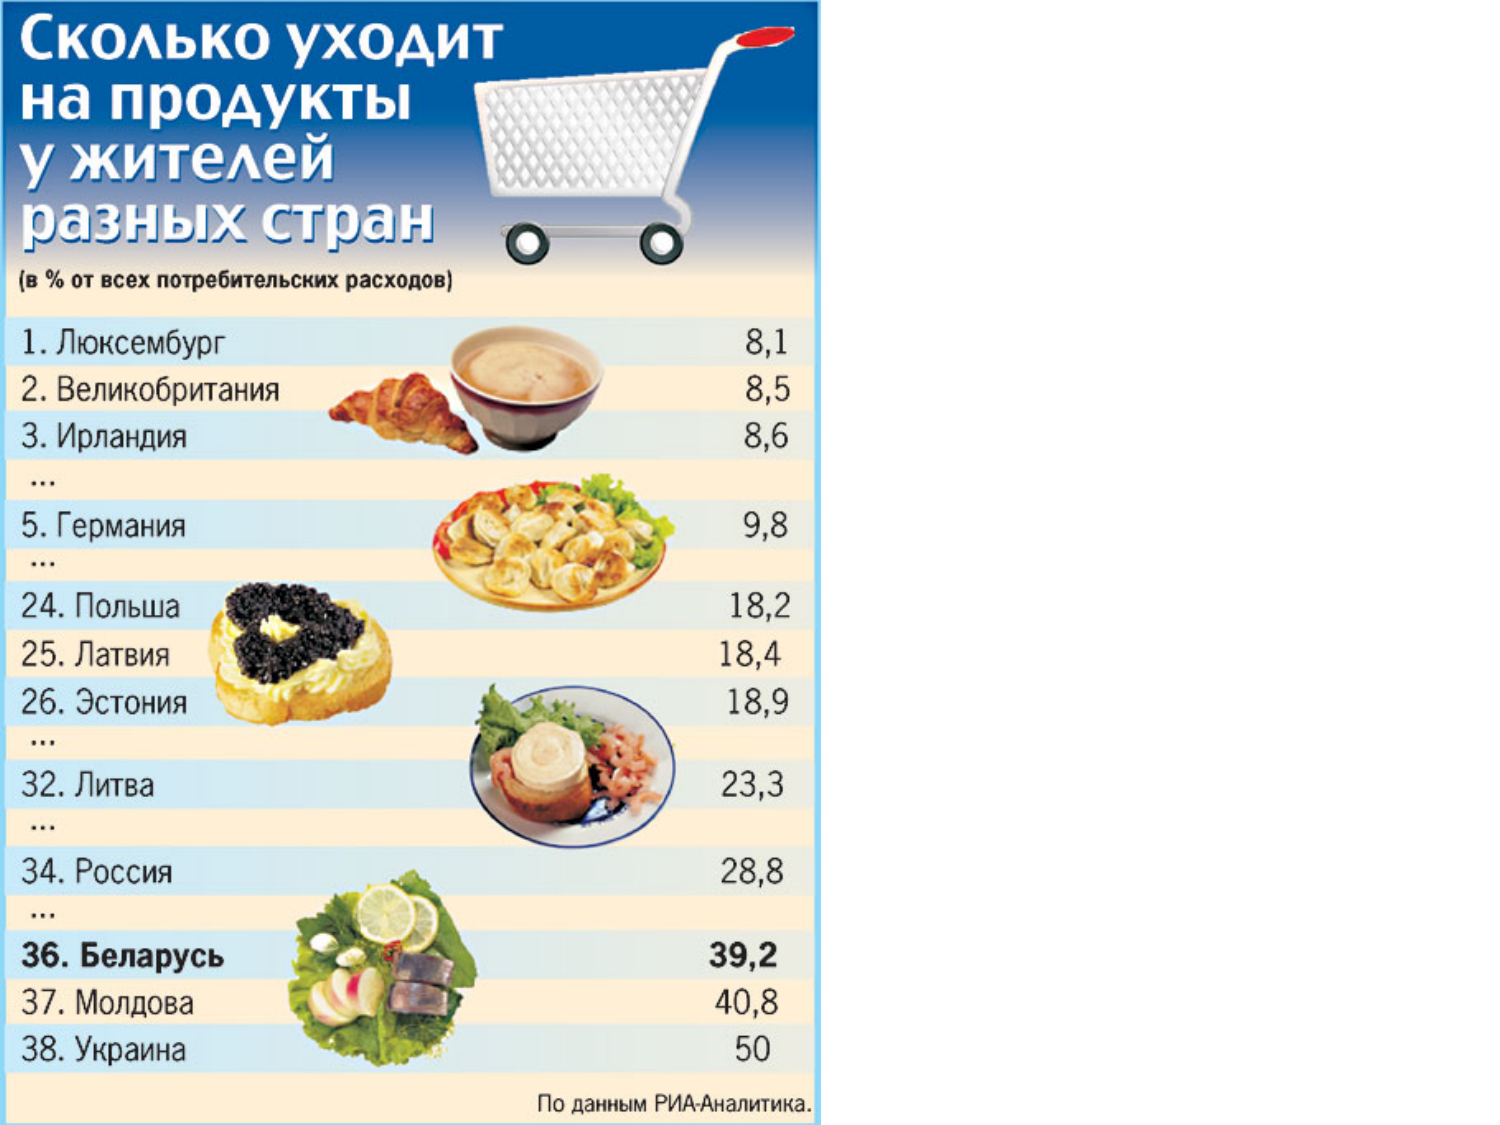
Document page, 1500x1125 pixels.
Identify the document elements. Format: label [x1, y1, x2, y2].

list [0, 0, 821, 1125]
